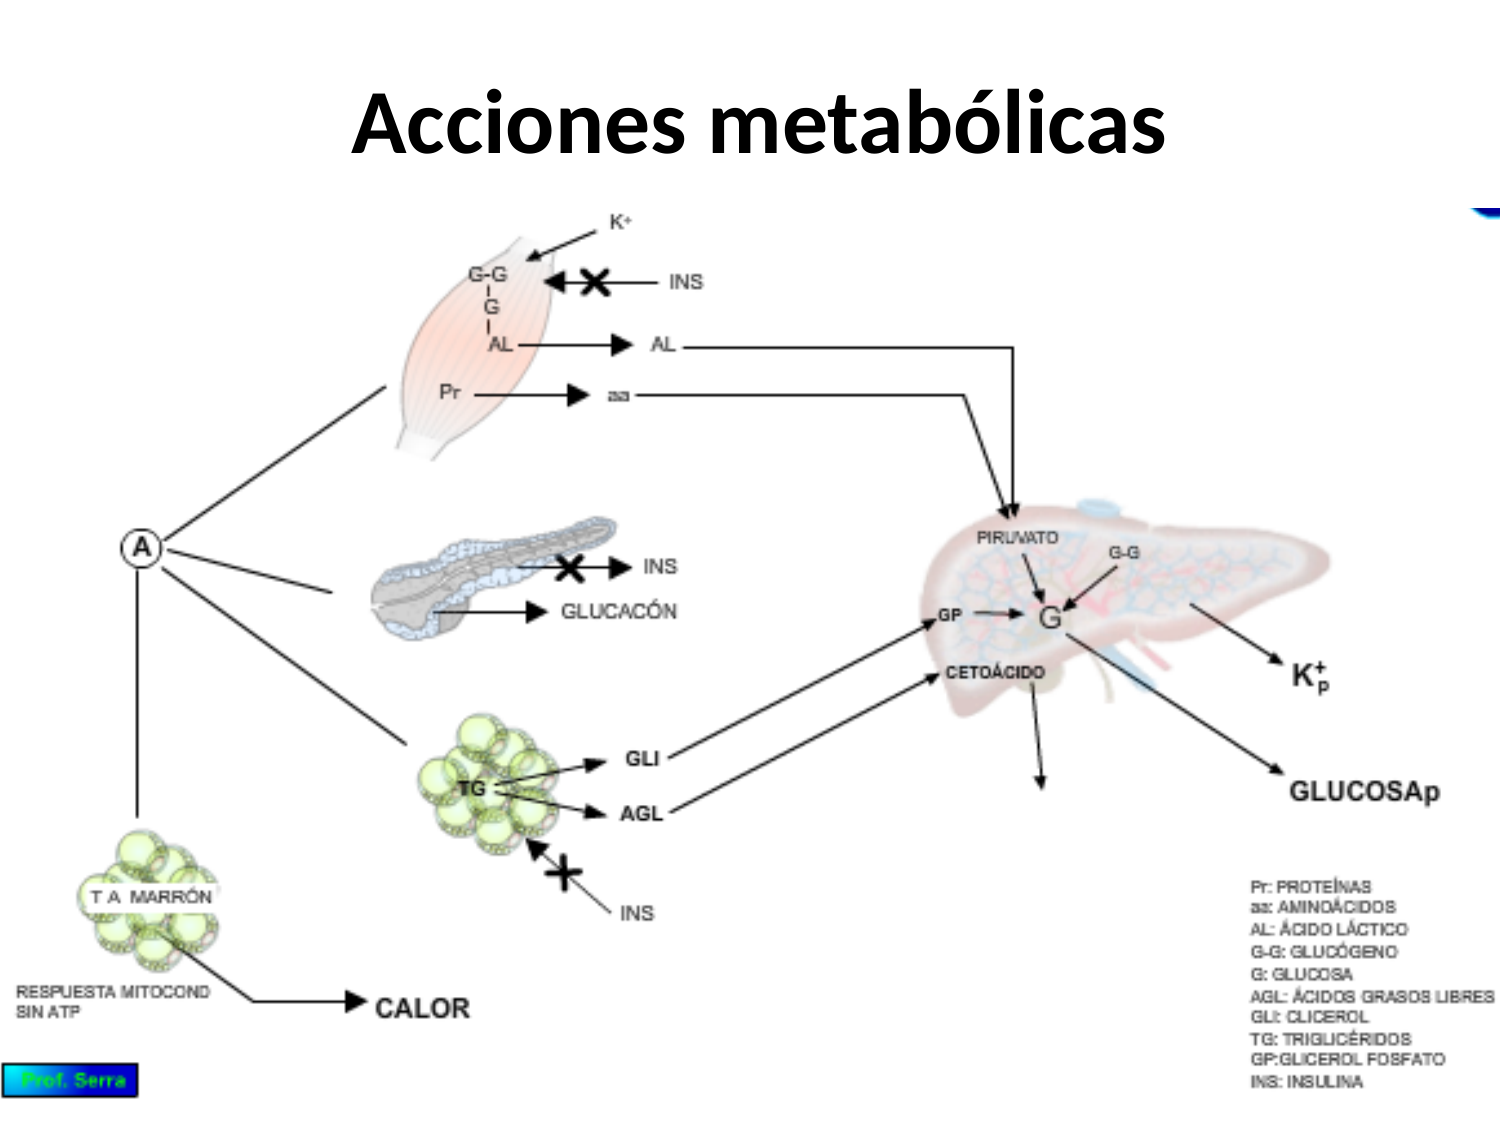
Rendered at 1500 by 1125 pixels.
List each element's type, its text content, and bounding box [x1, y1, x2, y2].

picture [0, 207, 1500, 1125]
text_box Acciones metabólicas [336, 54, 1187, 180]
